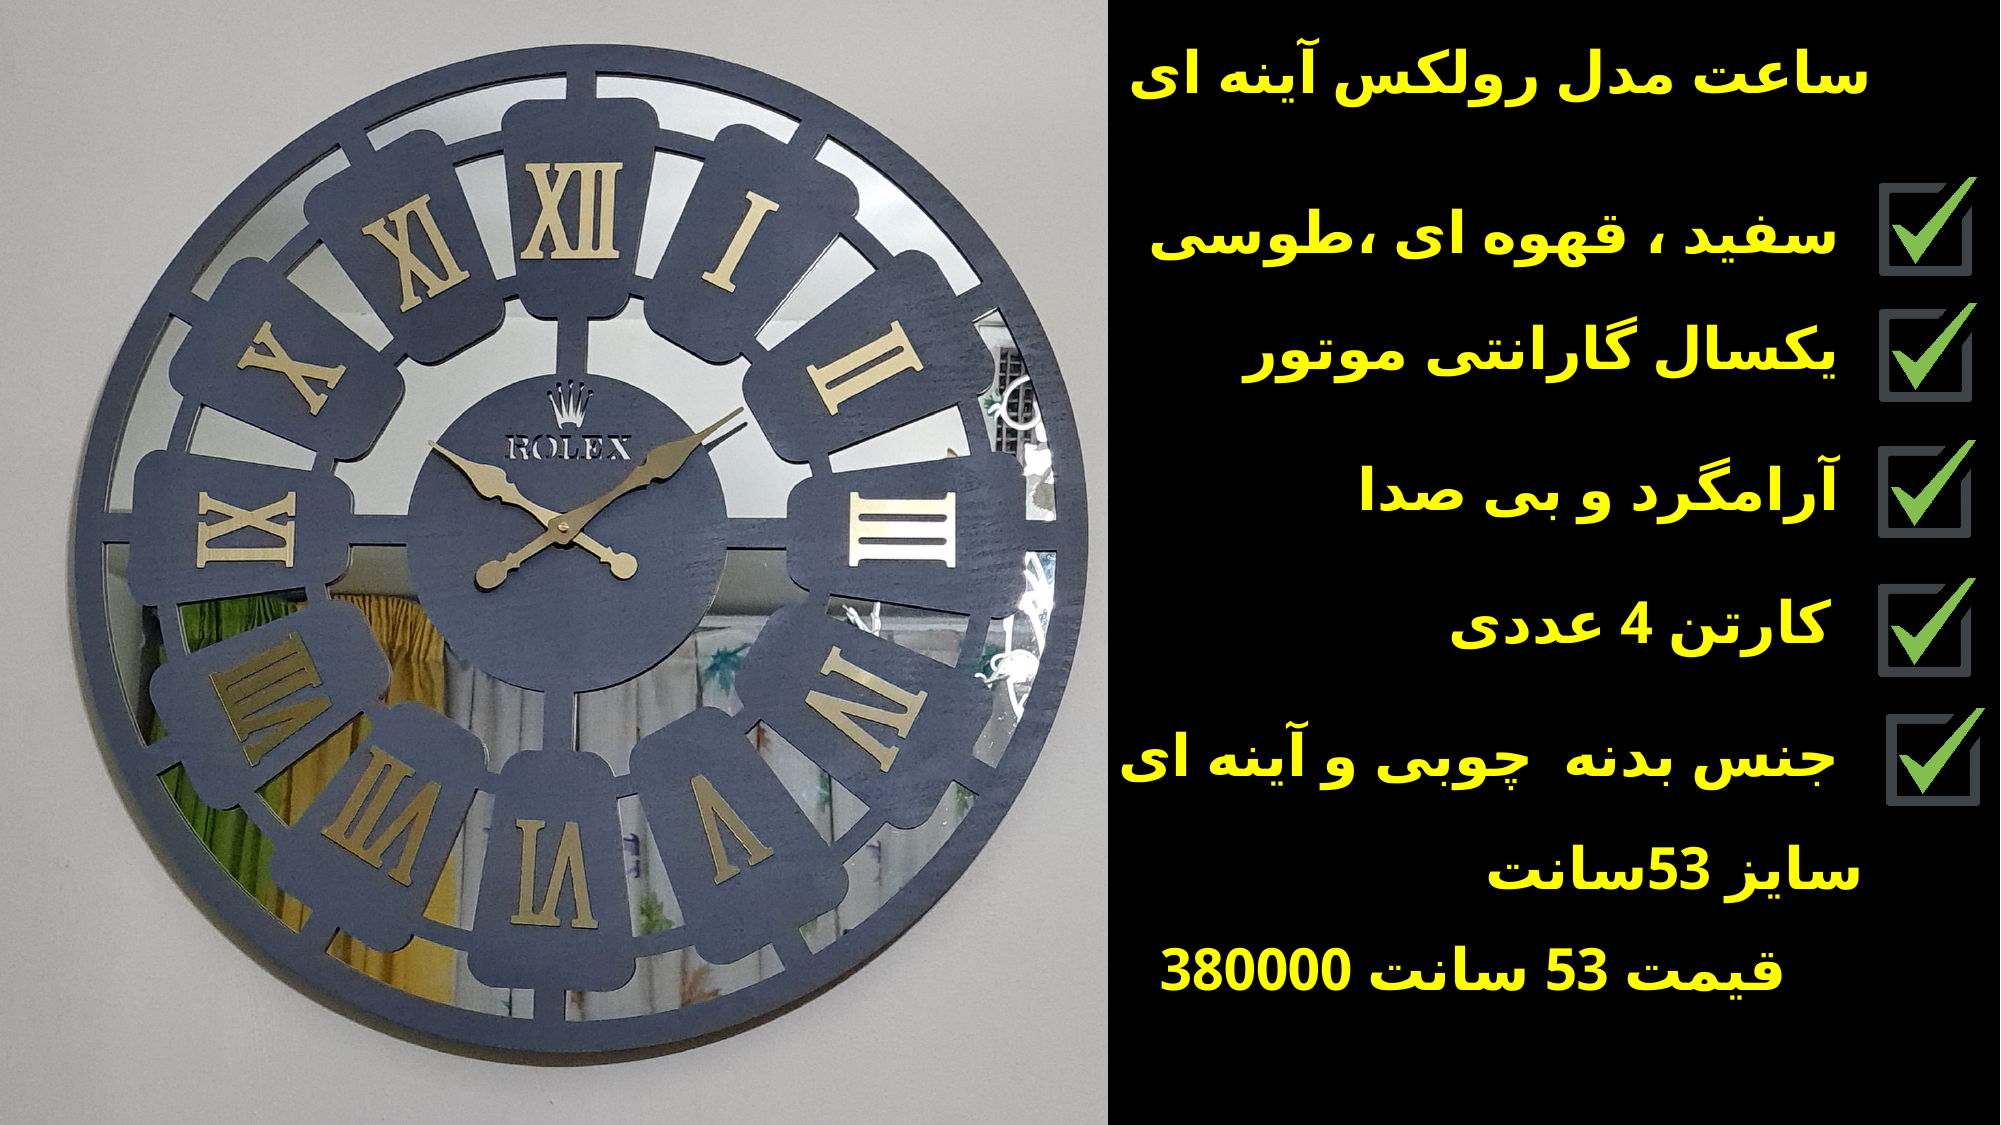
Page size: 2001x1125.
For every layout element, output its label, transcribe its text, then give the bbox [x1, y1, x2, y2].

picture [1878, 578, 1976, 677]
text_box سفید ، قهوه ای ،طوسی [1108, 187, 1855, 273]
picture [1886, 708, 1985, 806]
text_box جنس بدنه چوبی و آینه ای [1108, 710, 1855, 796]
picture [1879, 177, 1977, 276]
picture [1878, 440, 1976, 538]
text_box ساعت مدل رولکس آینه ای [1108, 27, 1887, 113]
text_box سایز 53سانت [1108, 823, 1879, 909]
text_box آرامگرد و بی صدا [1108, 444, 1855, 530]
text_box یکسال گارانتی موتور [1108, 303, 1855, 389]
picture [1879, 303, 1977, 402]
text_box کارتن 4 عددی [1108, 577, 1847, 663]
picture [0, 0, 1108, 1125]
text_box قیمت 53 سانت 380000 [1108, 924, 1802, 1010]
